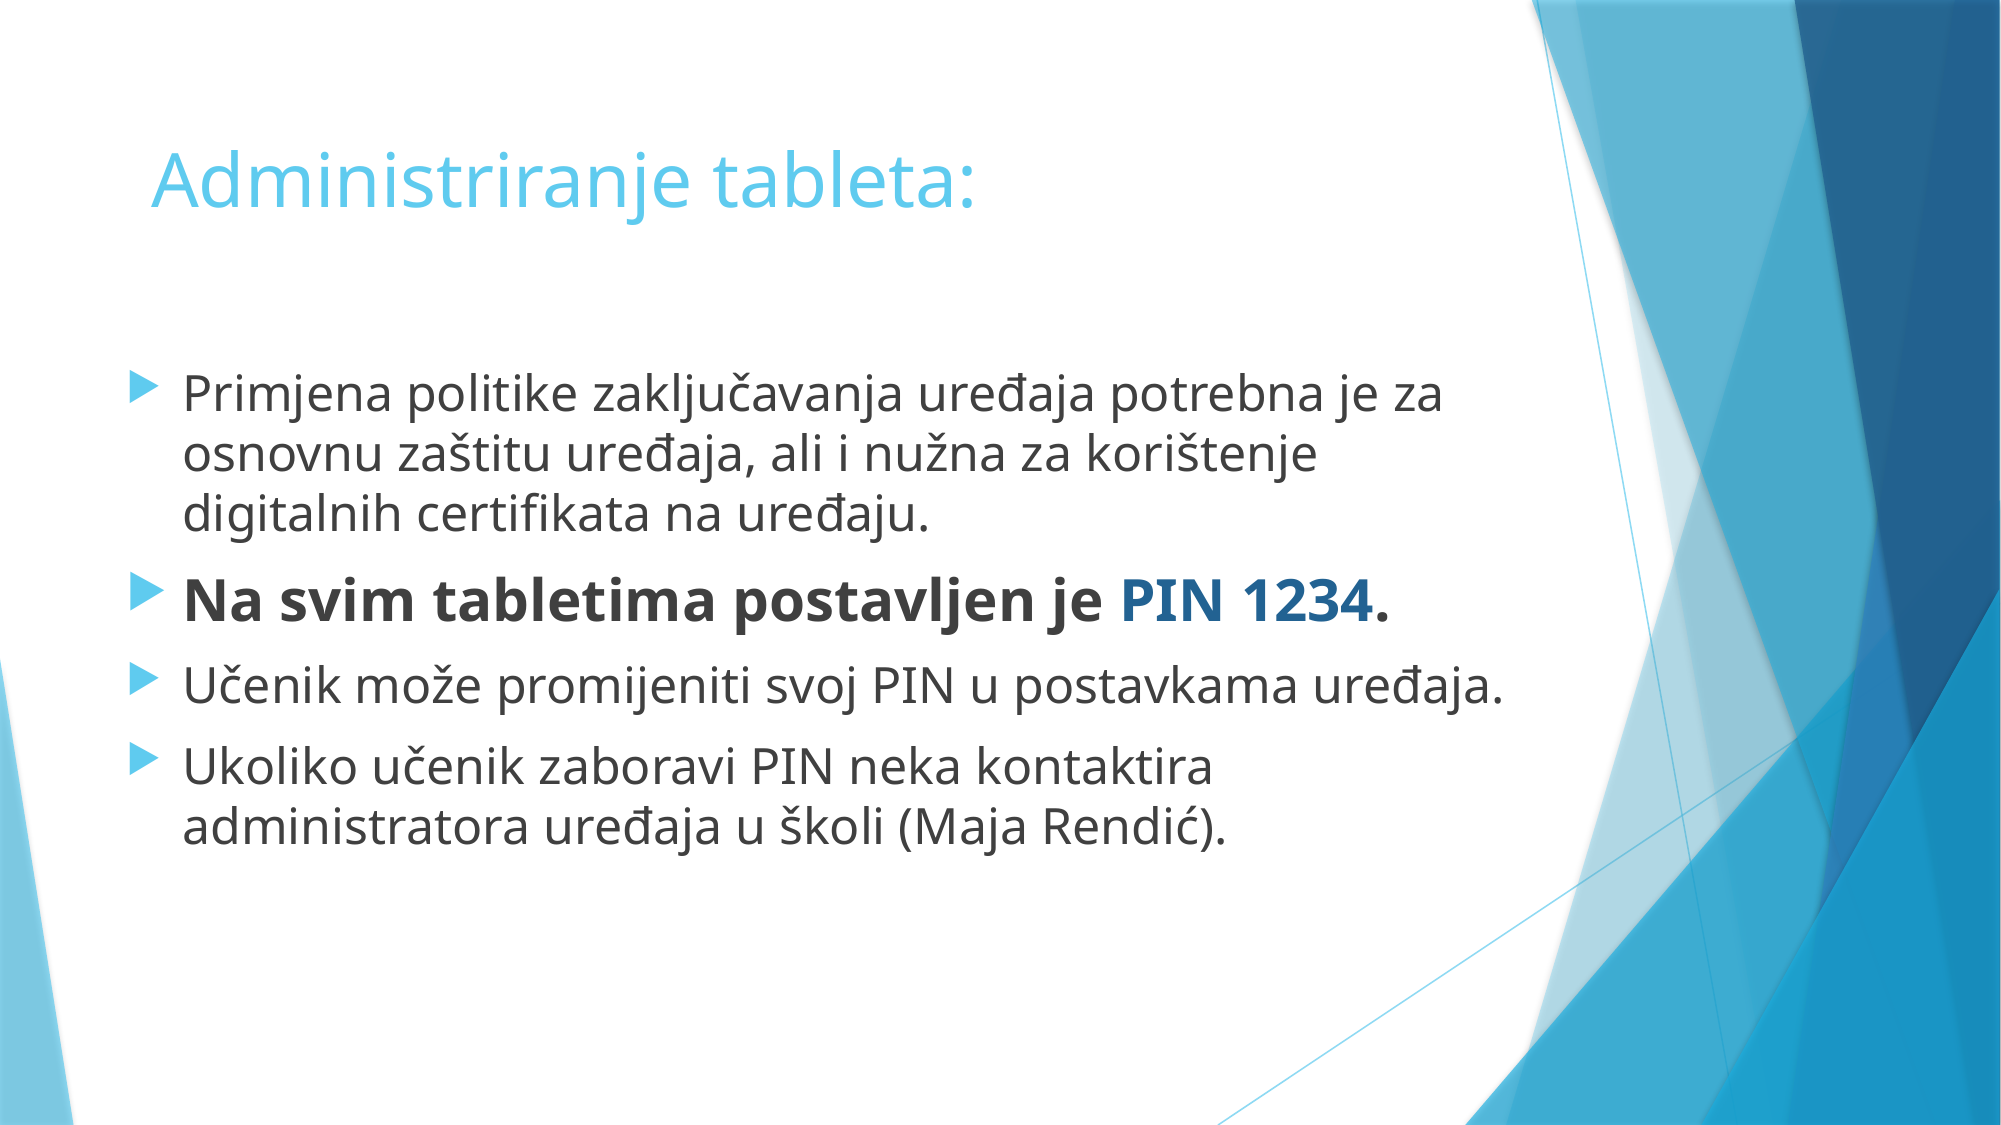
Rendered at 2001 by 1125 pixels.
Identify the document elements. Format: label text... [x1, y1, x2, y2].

list Primjena politike zaključavanja uređaja potrebna je za osnovnu zaštitu uređaja, ali i nužna za korištenje digitalnih certifikata na uređaju. Na svim tabletima postavljen je PIN 1234. Učenik može promijeniti svoj PIN u postavkama uređaja. Ukoliko učenik zaboravi PIN neka kontaktira administratora uređaja u školi (Maja Rendić). [111, 354, 1522, 992]
text_box Administriranje tableta: [136, 125, 1547, 342]
